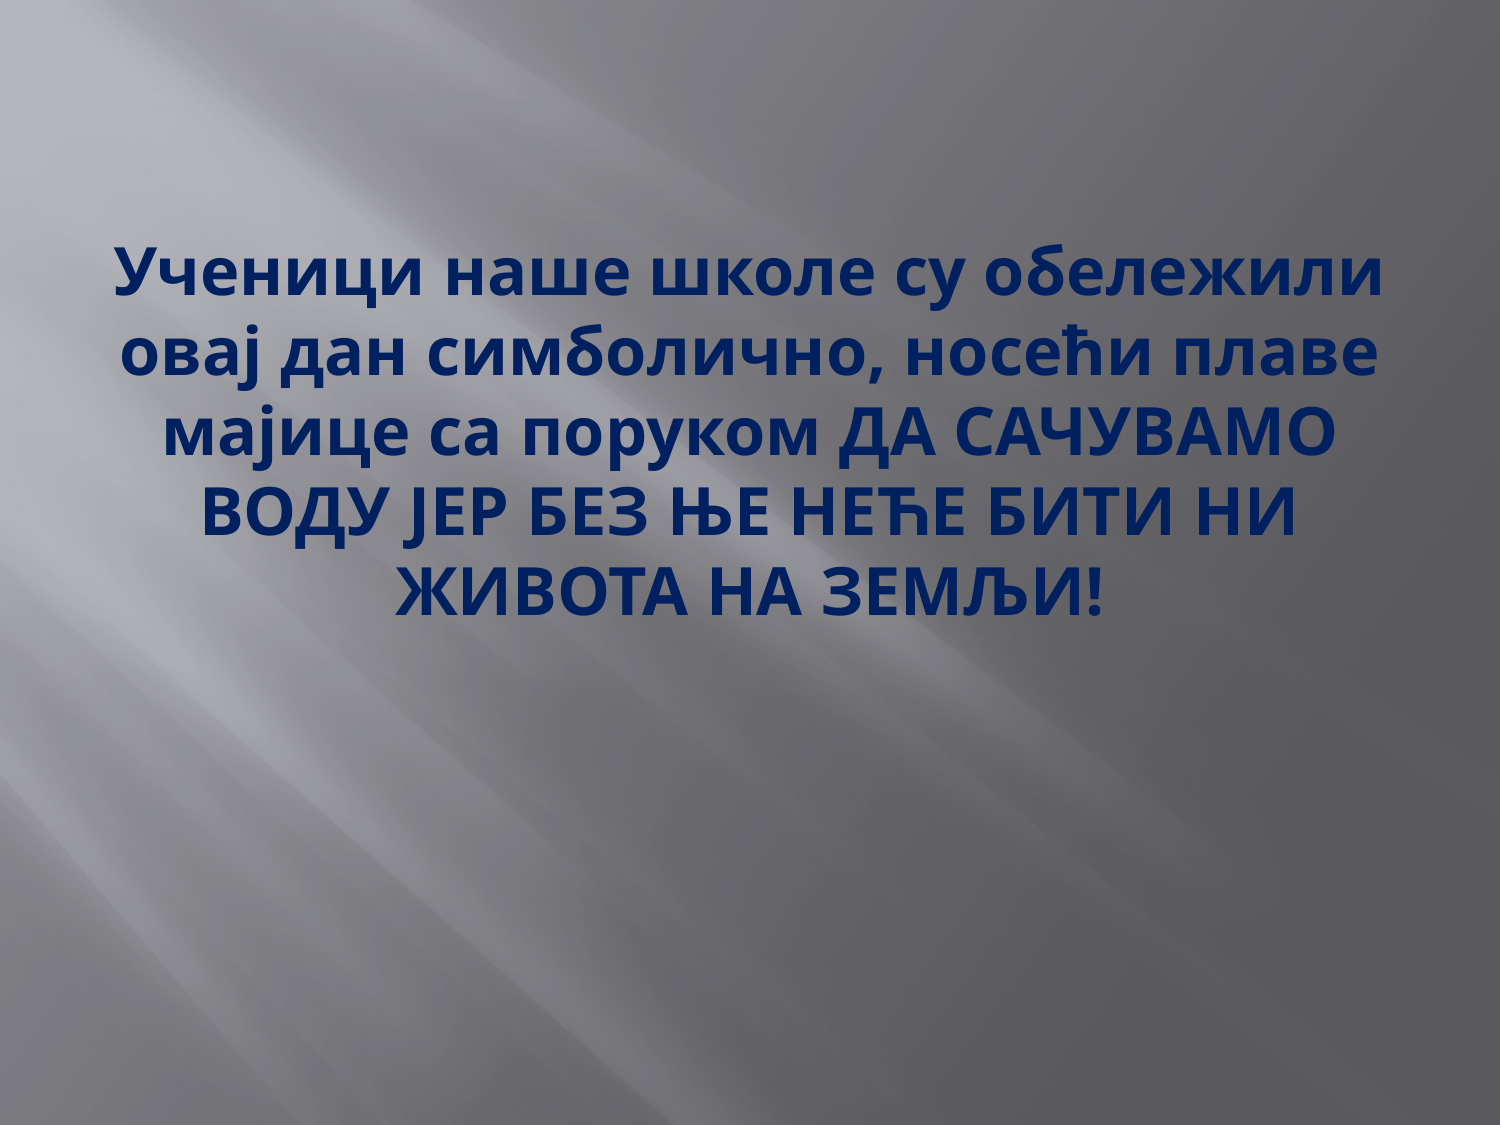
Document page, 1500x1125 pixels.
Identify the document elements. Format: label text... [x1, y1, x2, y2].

title Ученици наше школе су обележили овај дан симболично, носећи плаве мајице са поруком ДА САЧУВАМО ВОДУ ЈЕР БЕЗ ЊЕ НЕЋЕ БИТИ НИ ЖИВОТА НА ЗЕМЉИ! [75, 45, 1425, 813]
